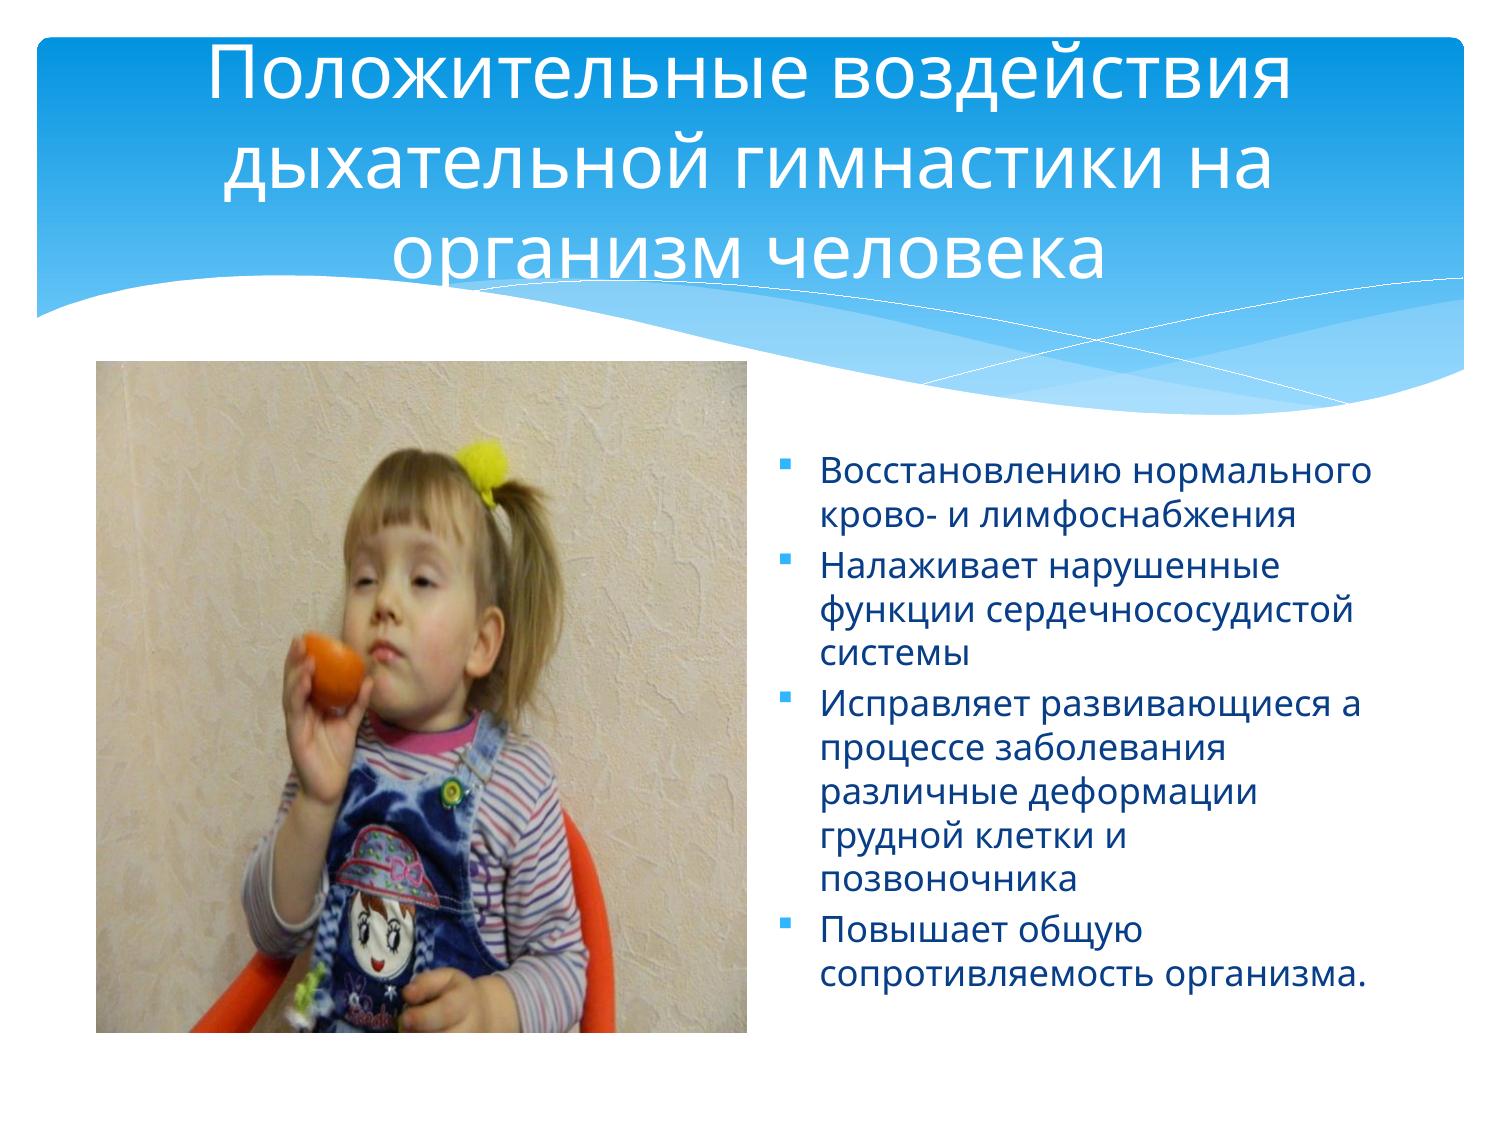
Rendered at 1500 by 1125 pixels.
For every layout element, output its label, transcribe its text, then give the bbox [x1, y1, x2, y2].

picture [1053, 42, 1079, 52]
list Восстановлению нормального крово- и лимфоснабжения Налаживает нарушенные функции сердечнососудистой системы Исправляет развивающиеся а процессе заболевания различные деформации грудной клетки и позвоночника Повышает общую сопротивляемость организма. [761, 439, 1389, 1005]
picture [96, 361, 747, 1033]
title Положительные воздействия дыхательной гимнастики на организм человека [75, 55, 1425, 261]
picture [213, 45, 252, 55]
